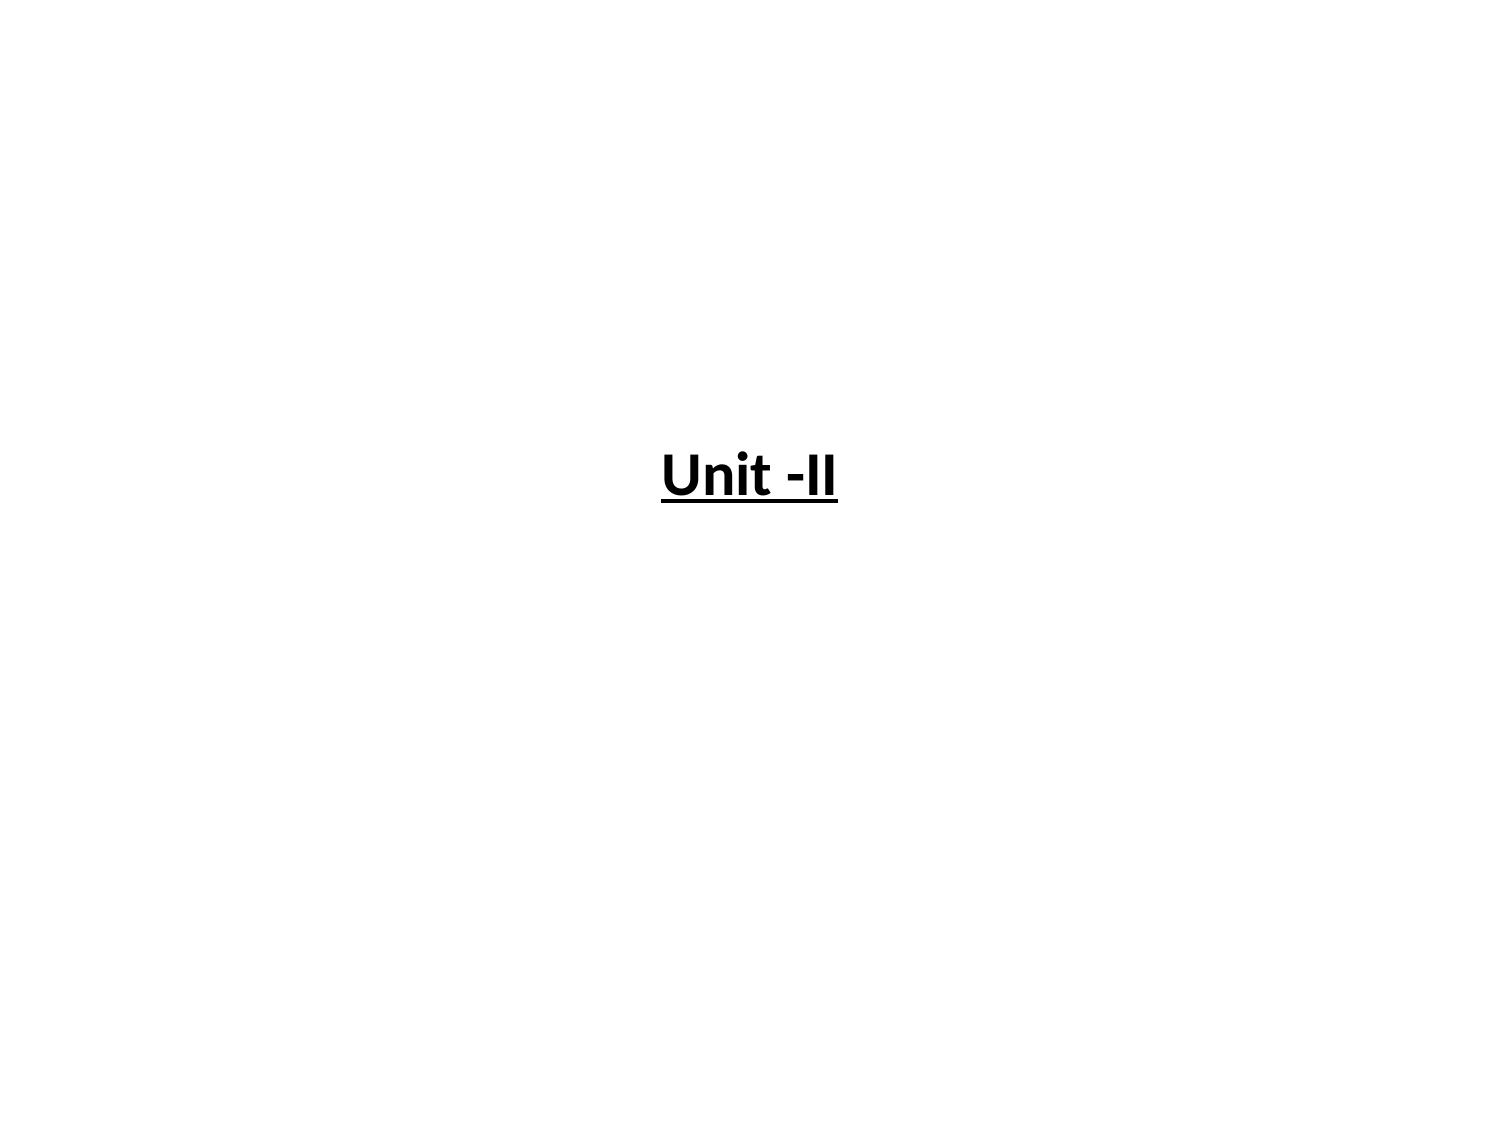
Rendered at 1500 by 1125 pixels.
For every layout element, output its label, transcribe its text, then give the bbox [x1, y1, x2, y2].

title Unit -II [112, 349, 1388, 591]
